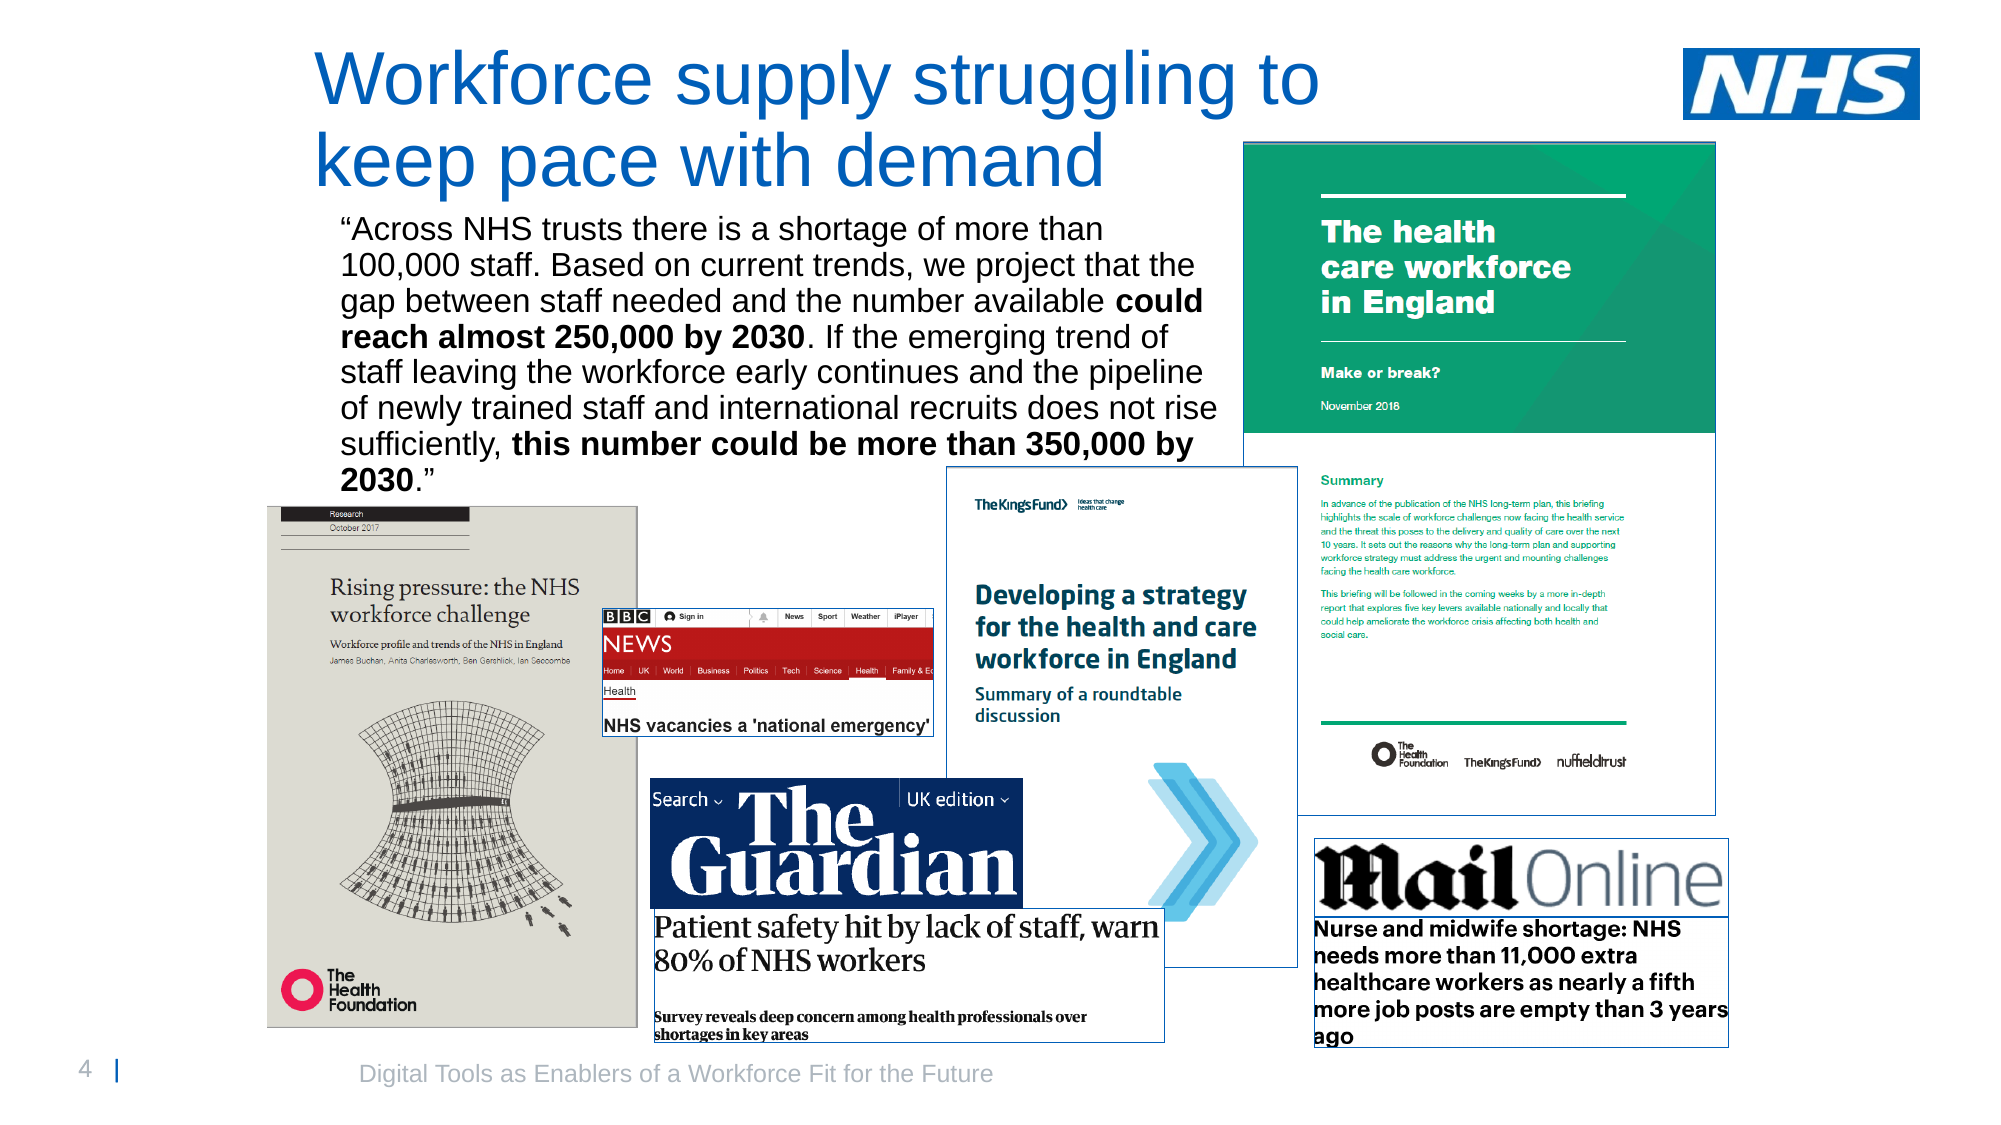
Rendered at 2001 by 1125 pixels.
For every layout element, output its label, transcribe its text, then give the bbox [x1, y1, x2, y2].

footer Digital Tools as Enablers of a Workforce Fit for the Future [344, 1042, 1022, 1103]
picture [649, 141, 1716, 1043]
title Workforce supply struggling to keep pace with demand [299, 32, 1494, 134]
picture [1683, 48, 1920, 120]
list “Across NHS trusts there is a shortage of more than 100,000 staff. Based on current trends, we project that the gap between staff needed and the number available could reach almost 250,000 by 2030. If the emerging trend of staff leaving the workforce early continues and the pipeline of newly trained staff and international recruits does not rise sufficiently, this number could be more than 350,000 by 2030.” [325, 204, 1239, 1013]
picture [267, 505, 934, 1028]
picture [1314, 838, 1729, 1048]
